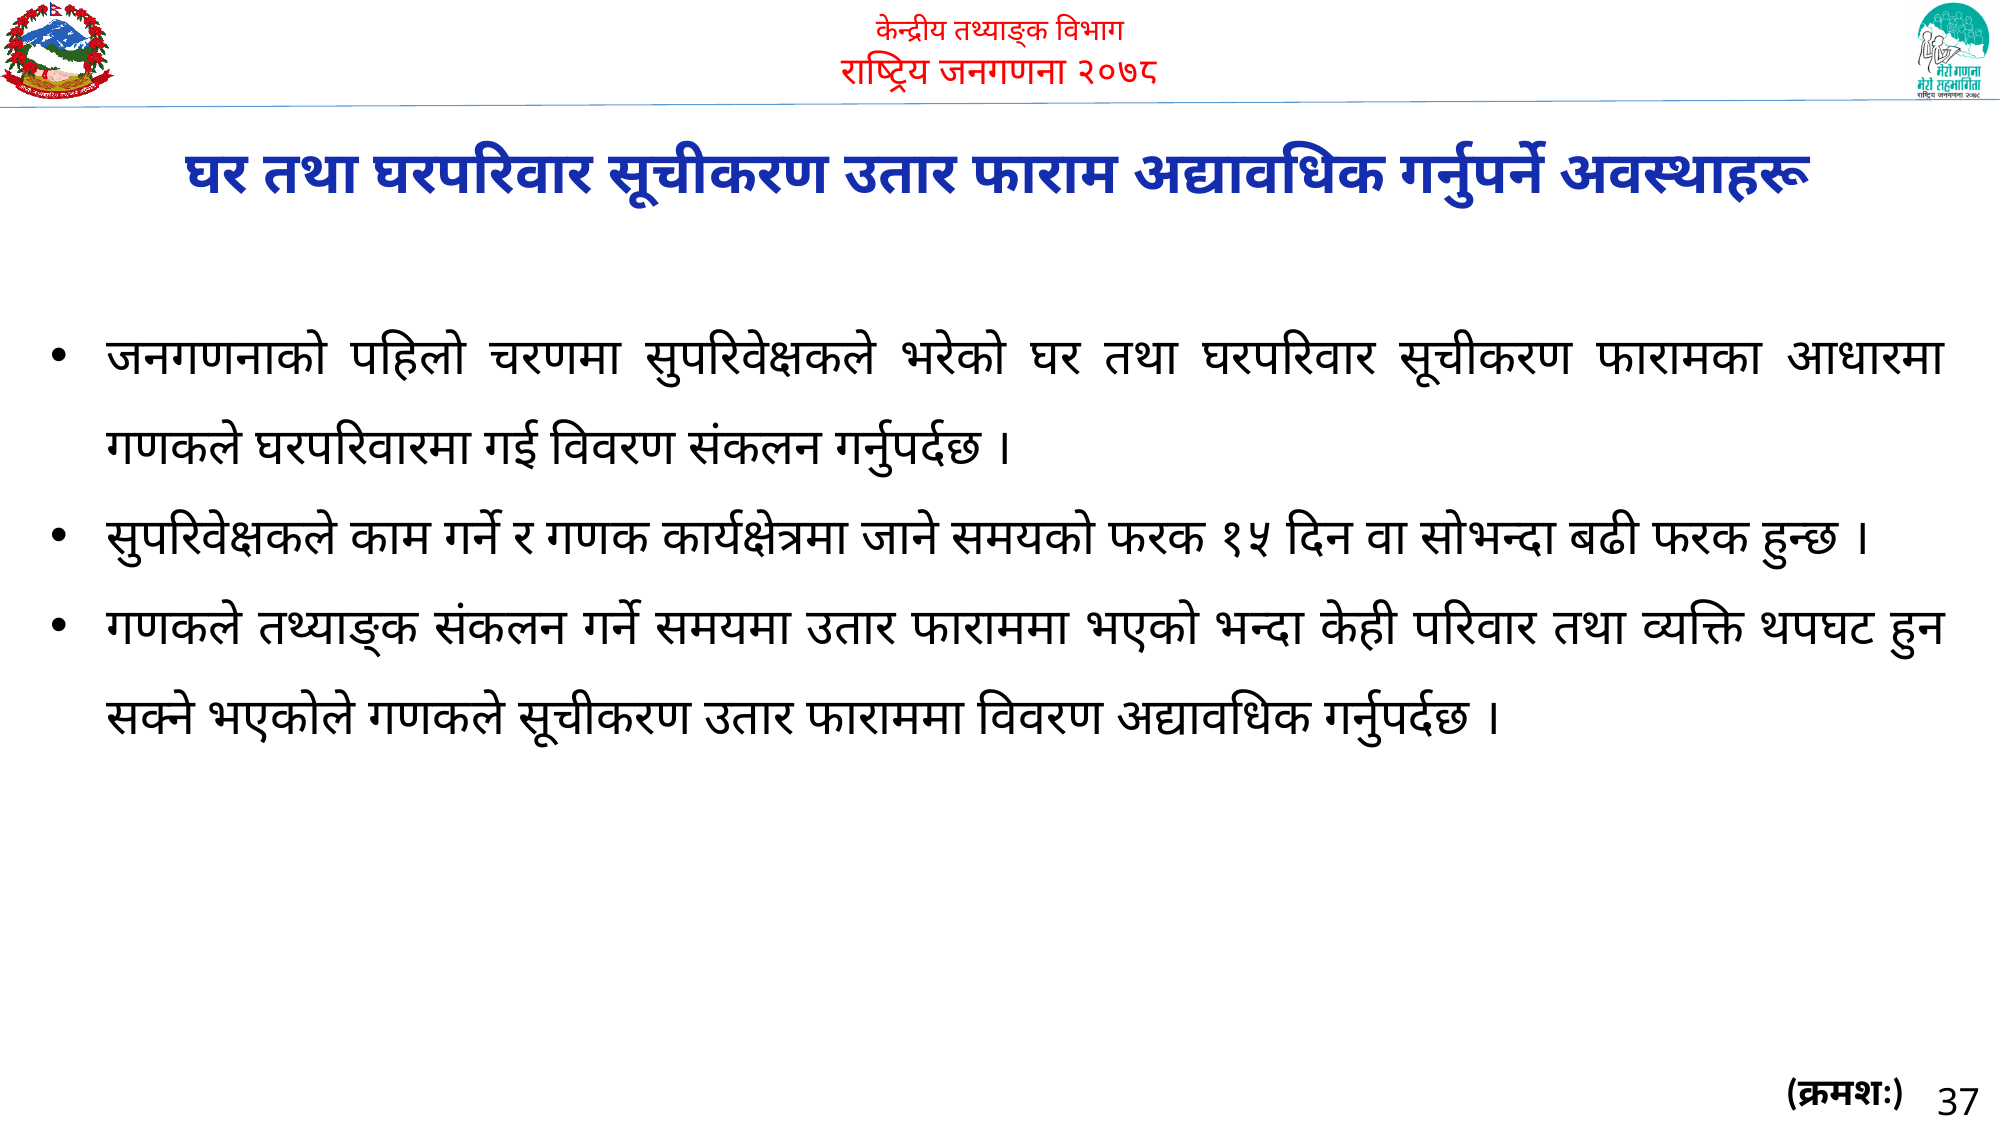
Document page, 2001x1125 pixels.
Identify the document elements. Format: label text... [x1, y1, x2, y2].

picture [1907, 0, 2000, 98]
text_box घर तथा घरपरिवार सूचीकरण उतार फाराम अद्यावधिक गर्नुपर्ने अवस्थाहरू [0, 108, 1995, 230]
picture [0, 2, 114, 75]
text_box घर तथा घरपरिवार सूचीकरण उतार फाराम अद्यावधिक गर्नुपर्ने अवस्थाहरू [0, 75, 1995, 99]
text_box जनगणनाको पहिलो चरणमा सुपरिवेक्षकले भरेको घर तथा घरपरिवार सूचीकरण फारामका आधारमा गणकले घरपरिवारमा गई विवरण संकलन गर्नुपर्दछ । सुपरिवेक्षकले काम गर्ने र गणक कार्यक्षेत्रमा जाने समयको फरक १५ दिन वा सोभन्दा बढी फरक हुन्छ । गणकले तथ्याङ्क संकलन गर्ने समयमा उतार फाराममा भएको भन्दा केही परिवार तथा व्यक्ति थपघट हुन सक्ने भएकोले गणकले सूचीकरण उतार फाराममा विवरण अद्यावधिक गर्नुपर्दछ । [35, 287, 1960, 752]
text_box (क्रमशः) [914, 1060, 1919, 1121]
slide_number 37 [1910, 1070, 1995, 1124]
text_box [0, 99, 2000, 108]
